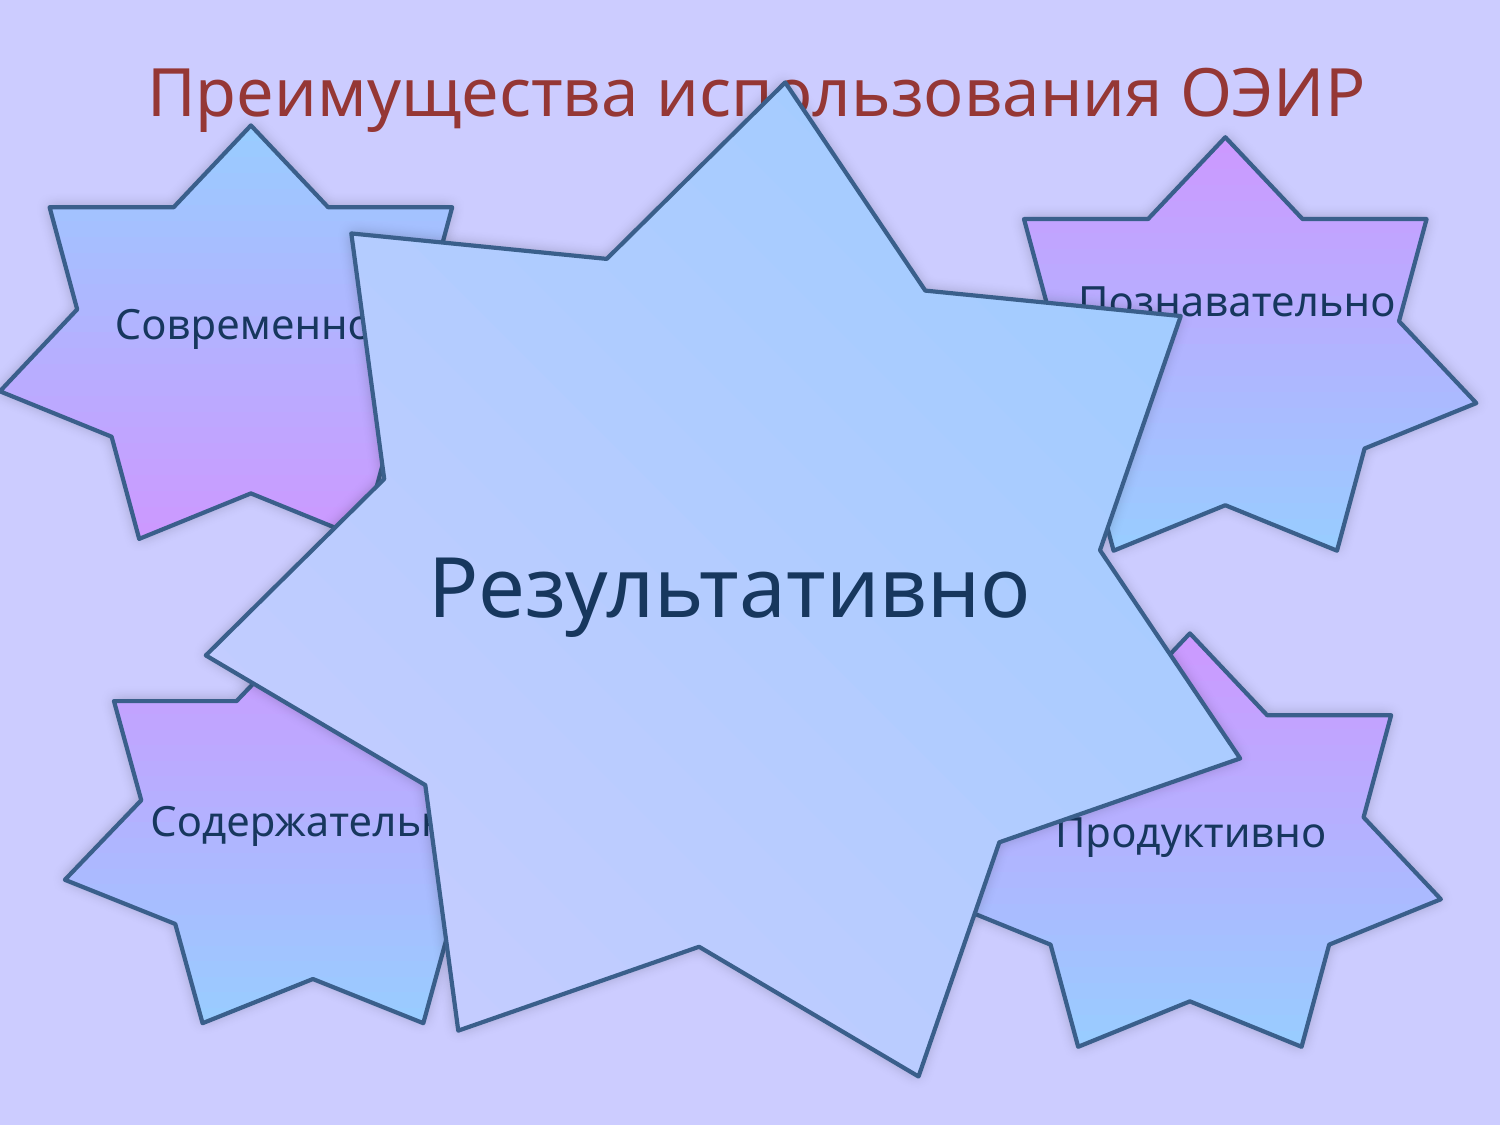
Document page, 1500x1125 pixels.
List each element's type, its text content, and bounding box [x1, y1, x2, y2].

text_box Содержательно [135, 786, 425, 852]
text_box Результативно [413, 527, 1047, 642]
text_box [111, 689, 409, 786]
text_box Преимущества использования ОЭИР [132, 42, 1400, 218]
text_box Познавательно [1063, 267, 1411, 332]
text_box [62, 803, 441, 1026]
text_box [1111, 330, 1479, 553]
text_box [1021, 135, 1429, 295]
text_box Современно [100, 290, 359, 356]
text_box [0, 123, 455, 541]
text_box [203, 80, 1243, 1079]
text_box Продуктивно [1040, 798, 1342, 864]
text_box [981, 631, 1443, 1049]
